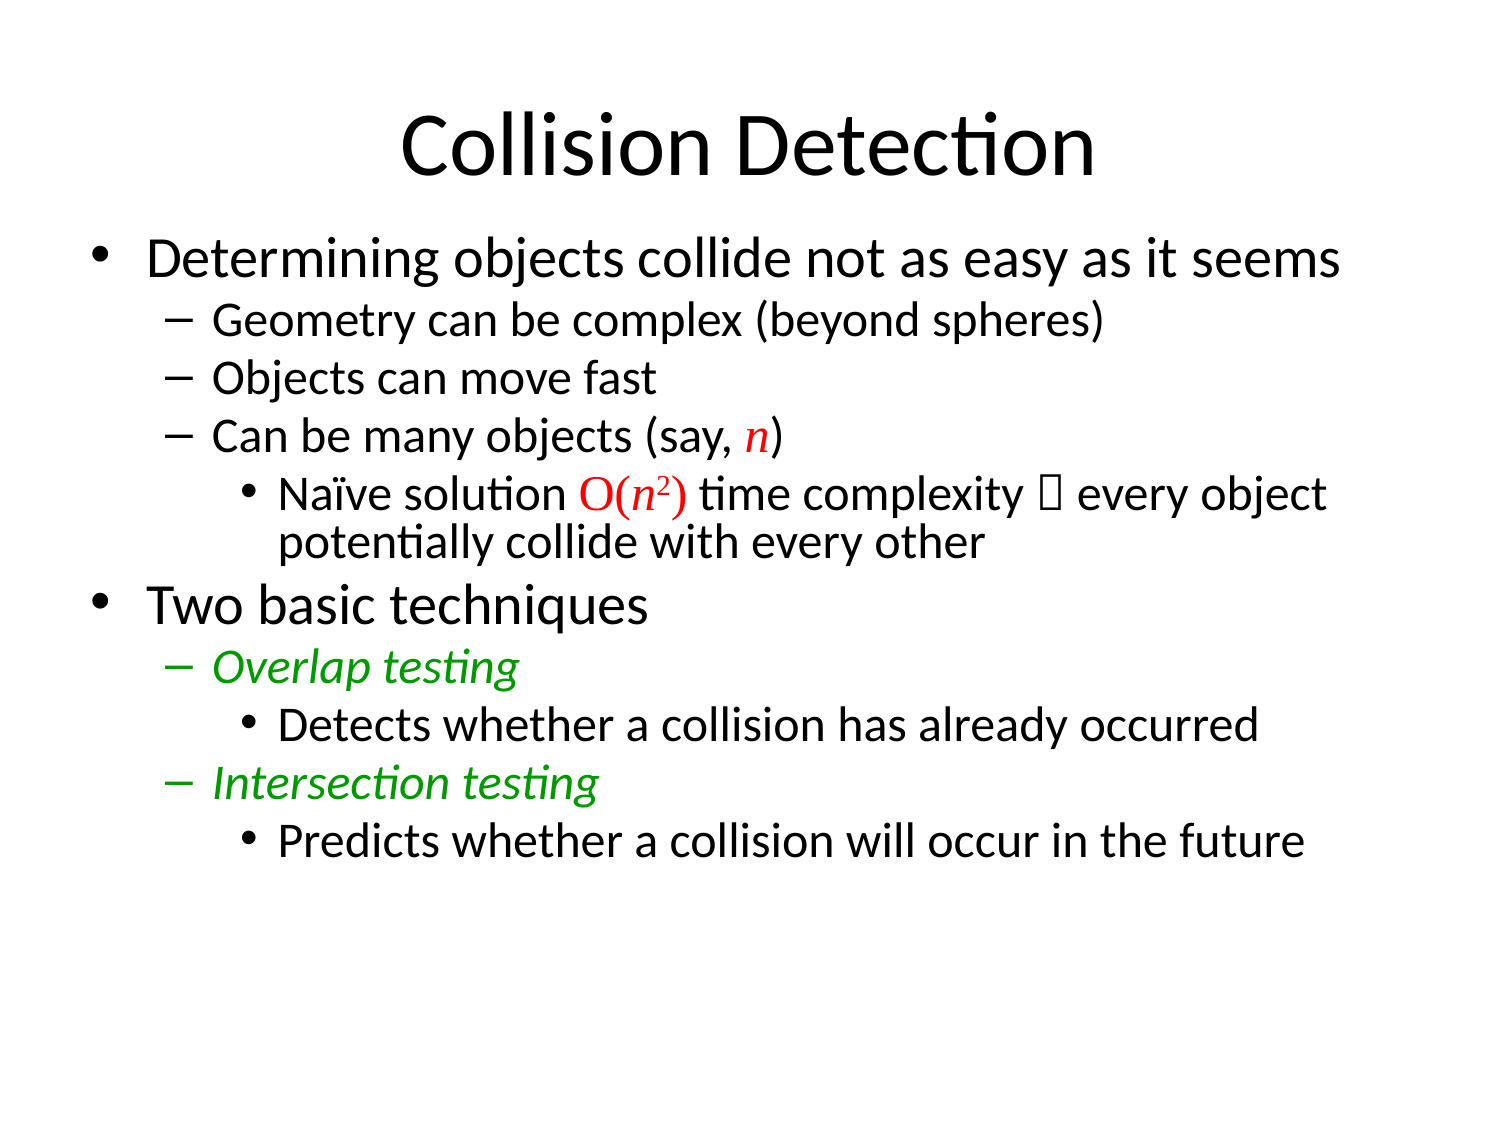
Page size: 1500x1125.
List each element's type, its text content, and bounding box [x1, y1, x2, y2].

title Collision Detection [75, 45, 1425, 233]
list Determining objects collide not as easy as it seems Geometry can be complex (beyond spheres) Objects can move fast Can be many objects (say, n) Naïve solution O(n2) time complexity  every object potentially collide with every other Two basic techniques Overlap testing Detects whether a collision has already occurred Intersection testing Predicts whether a collision will occur in the future [75, 224, 1400, 1050]
